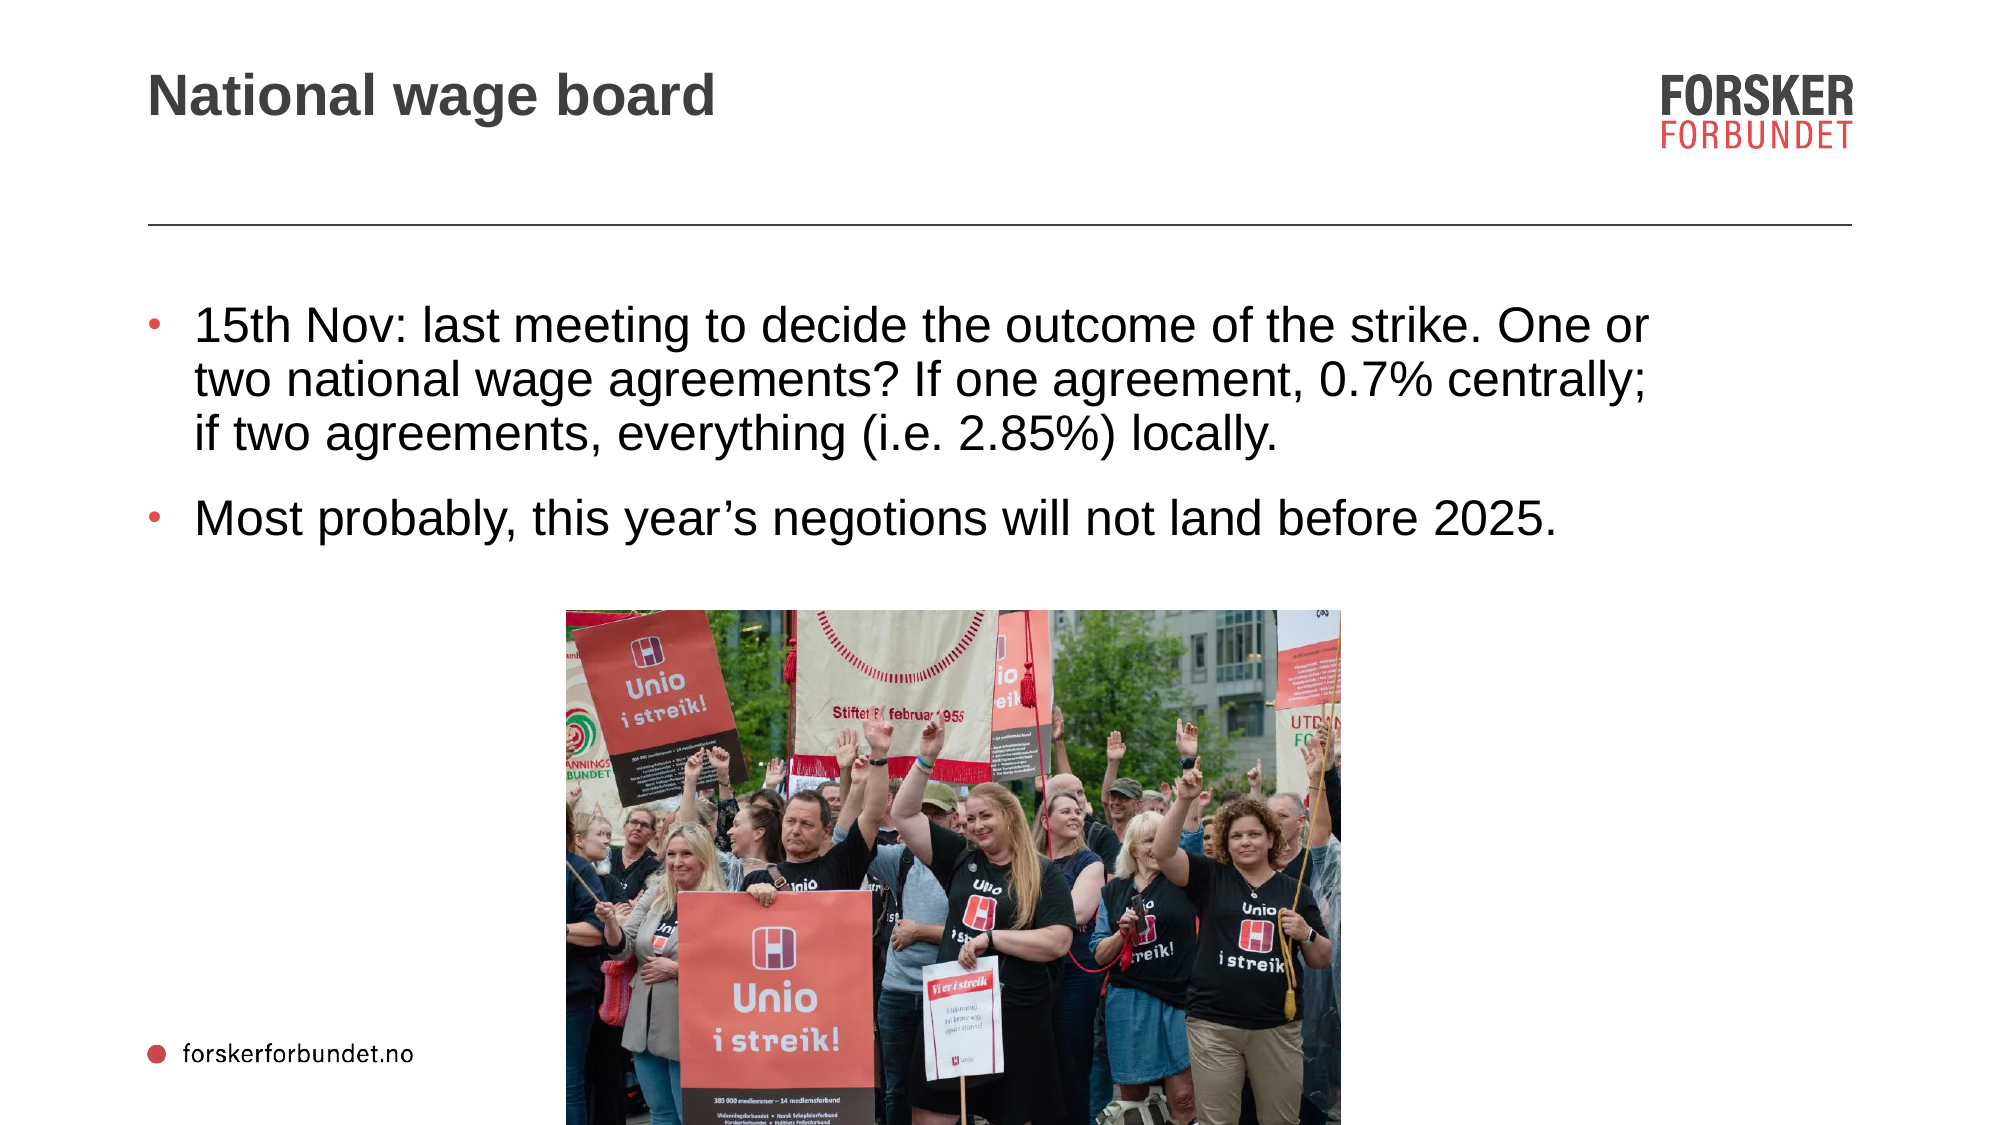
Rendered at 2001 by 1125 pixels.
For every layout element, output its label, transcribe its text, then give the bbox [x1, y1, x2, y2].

picture [1662, 74, 1853, 149]
title National wage board [147, 65, 1640, 213]
picture [147, 1043, 413, 1064]
list 15th Nov: last meeting to decide the outcome of the strike. One or two national wage agreements? If one agreement, 0.7% centrally; if two agreements, everything (i.e. 2.85%) locally. Most probably, this year’s negotions will not land before 2025. [147, 299, 1663, 1014]
picture [566, 610, 1341, 1125]
